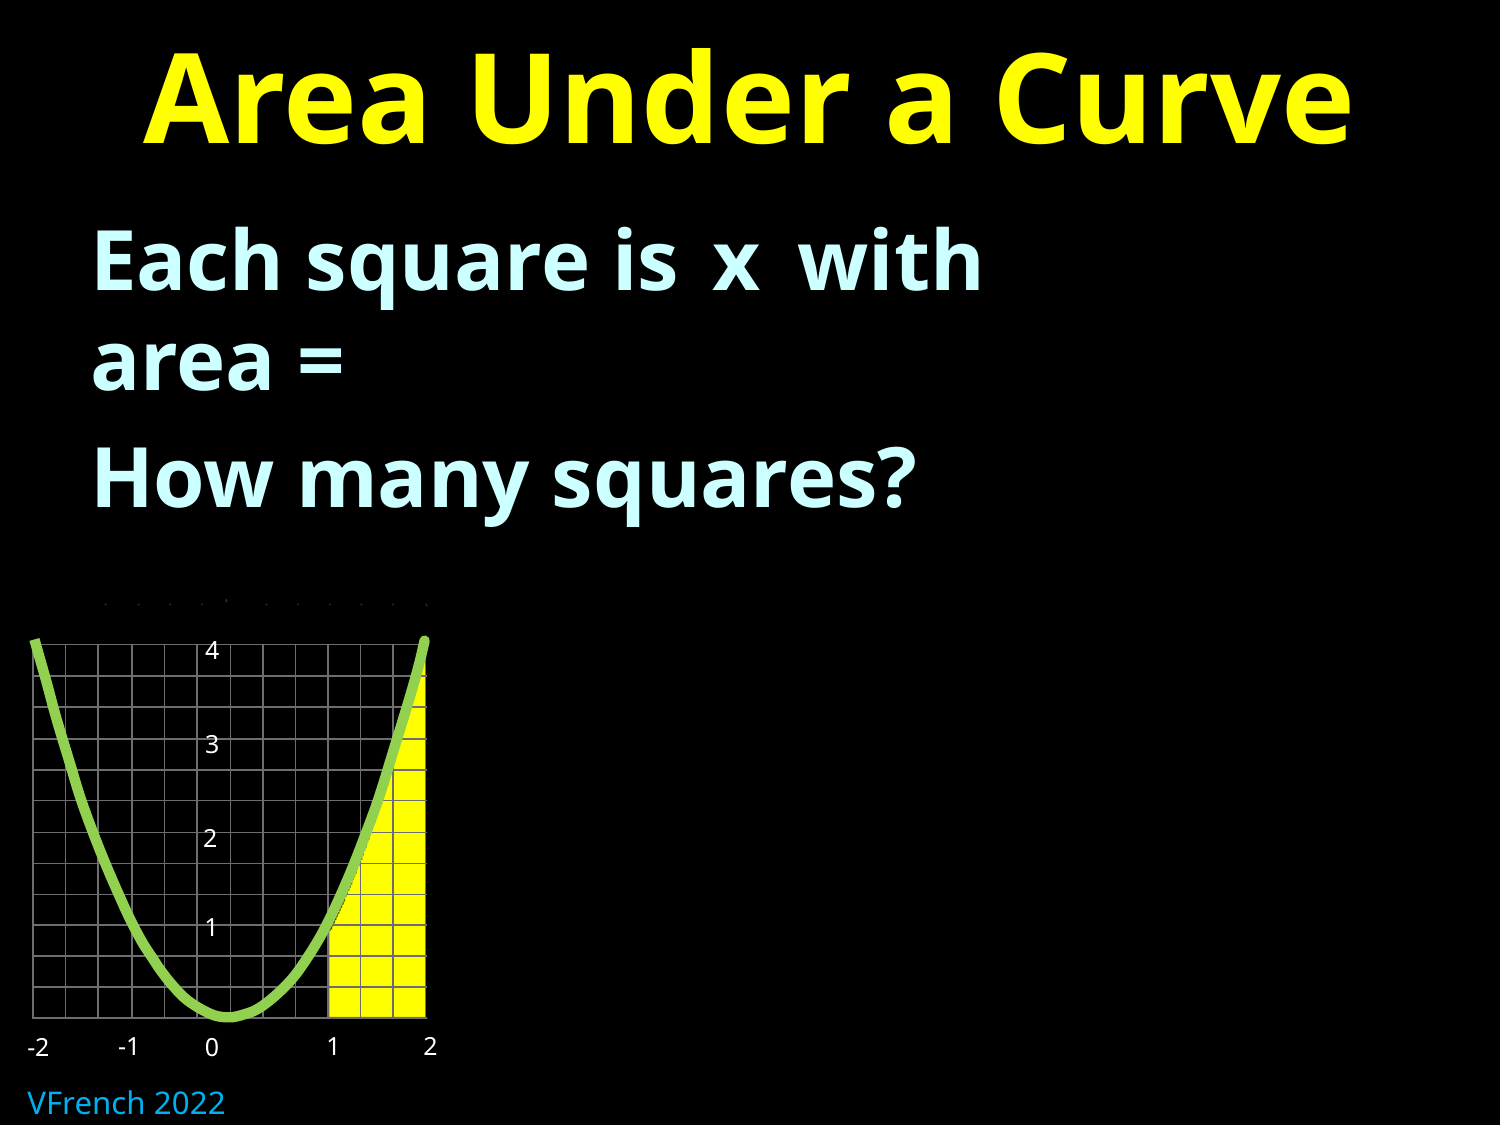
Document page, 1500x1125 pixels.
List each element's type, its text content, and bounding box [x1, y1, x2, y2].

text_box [12, 587, 451, 1073]
text_box VFrench 2022 [12, 1080, 242, 1125]
title Area Under a Curve [0, 0, 1500, 188]
